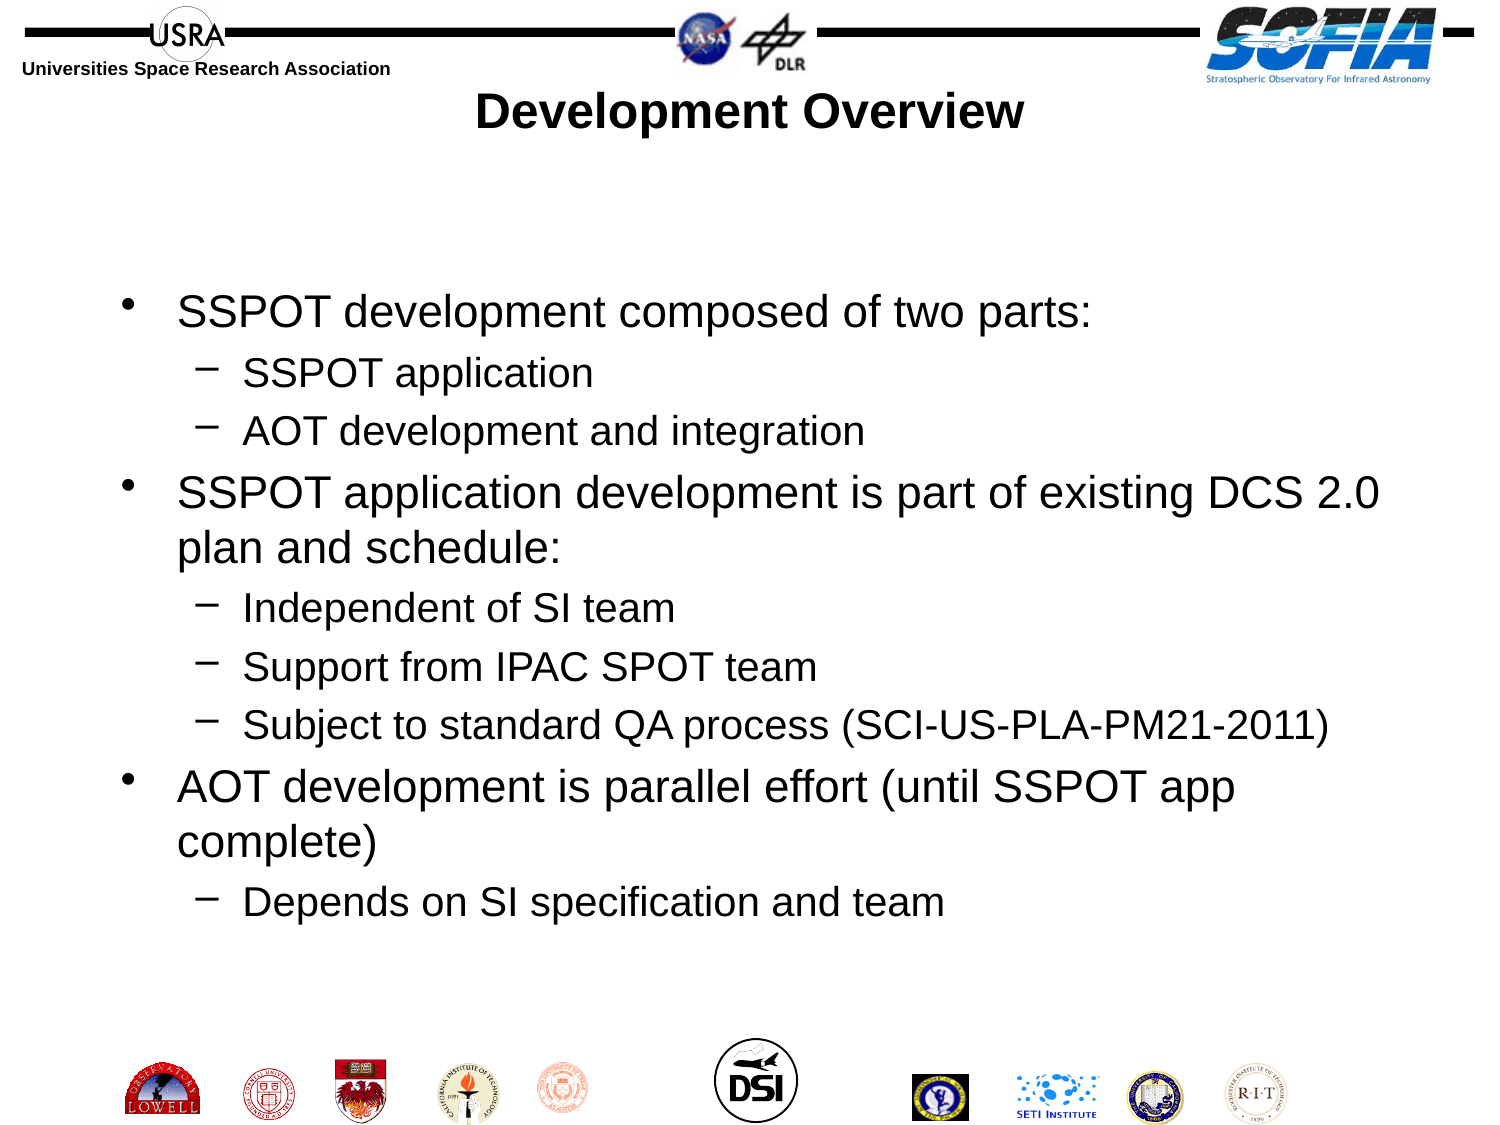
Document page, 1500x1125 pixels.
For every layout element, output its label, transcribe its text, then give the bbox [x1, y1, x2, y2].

picture [437, 1063, 500, 1125]
list SSPOT development composed of two parts: SSPOT application AOT development and integration SSPOT application development is part of existing DCS 2.0 plan and schedule: Independent of SI team Support from IPAC SPOT team Subject to standard QA process (SCI-US-PLA-PM21-2011) AOT development is parallel effort (until SSPOT app complete) Depends on SI specification and team [78, 158, 1423, 1049]
picture [1017, 1074, 1100, 1118]
picture [1200, 2, 1443, 87]
picture [712, 1049, 800, 1125]
picture [1125, 1070, 1184, 1125]
picture [125, 1062, 200, 1114]
title Development Overview [74, 64, 1426, 153]
picture [912, 1074, 969, 1121]
picture [334, 1058, 388, 1125]
picture [150, 6, 225, 62]
picture [237, 1062, 300, 1125]
picture [675, 8, 817, 64]
picture [1224, 1062, 1288, 1125]
picture [537, 1062, 588, 1113]
